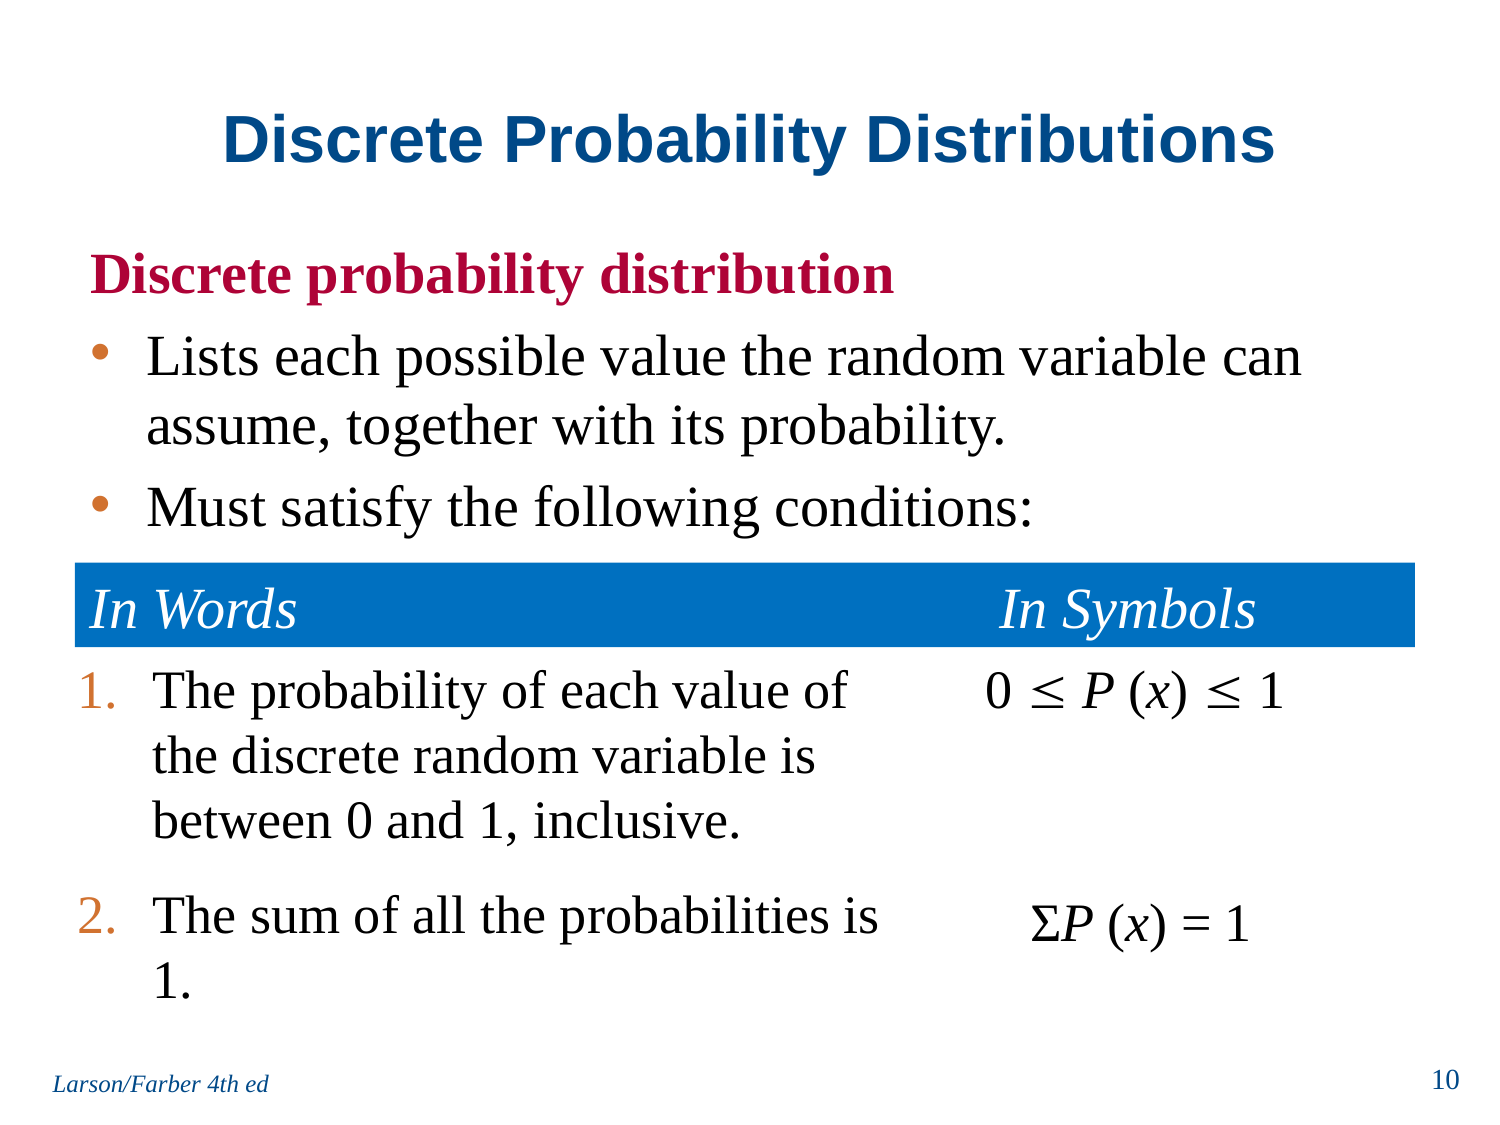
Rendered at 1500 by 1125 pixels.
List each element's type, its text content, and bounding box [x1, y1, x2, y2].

text_box The probability of each value of the discrete random variable is between 0 and 1, inclusive. The sum of all the probabilities is 1. [62, 647, 918, 1017]
text_box ΣP (x) = 1 [1015, 879, 1268, 960]
footer Larson/Farber 4th ed [37, 1052, 513, 1113]
text_box 0  P (x)  1 [970, 647, 1301, 727]
slide_number 10 [1125, 1052, 1475, 1113]
title Discrete Probability Distributions [74, 42, 1426, 227]
text_box In Words In Symbols [74, 562, 1415, 648]
list Discrete probability distribution Lists each possible value the random variable can assume, together with its probability. Must satisfy the following conditions: [74, 227, 1426, 558]
